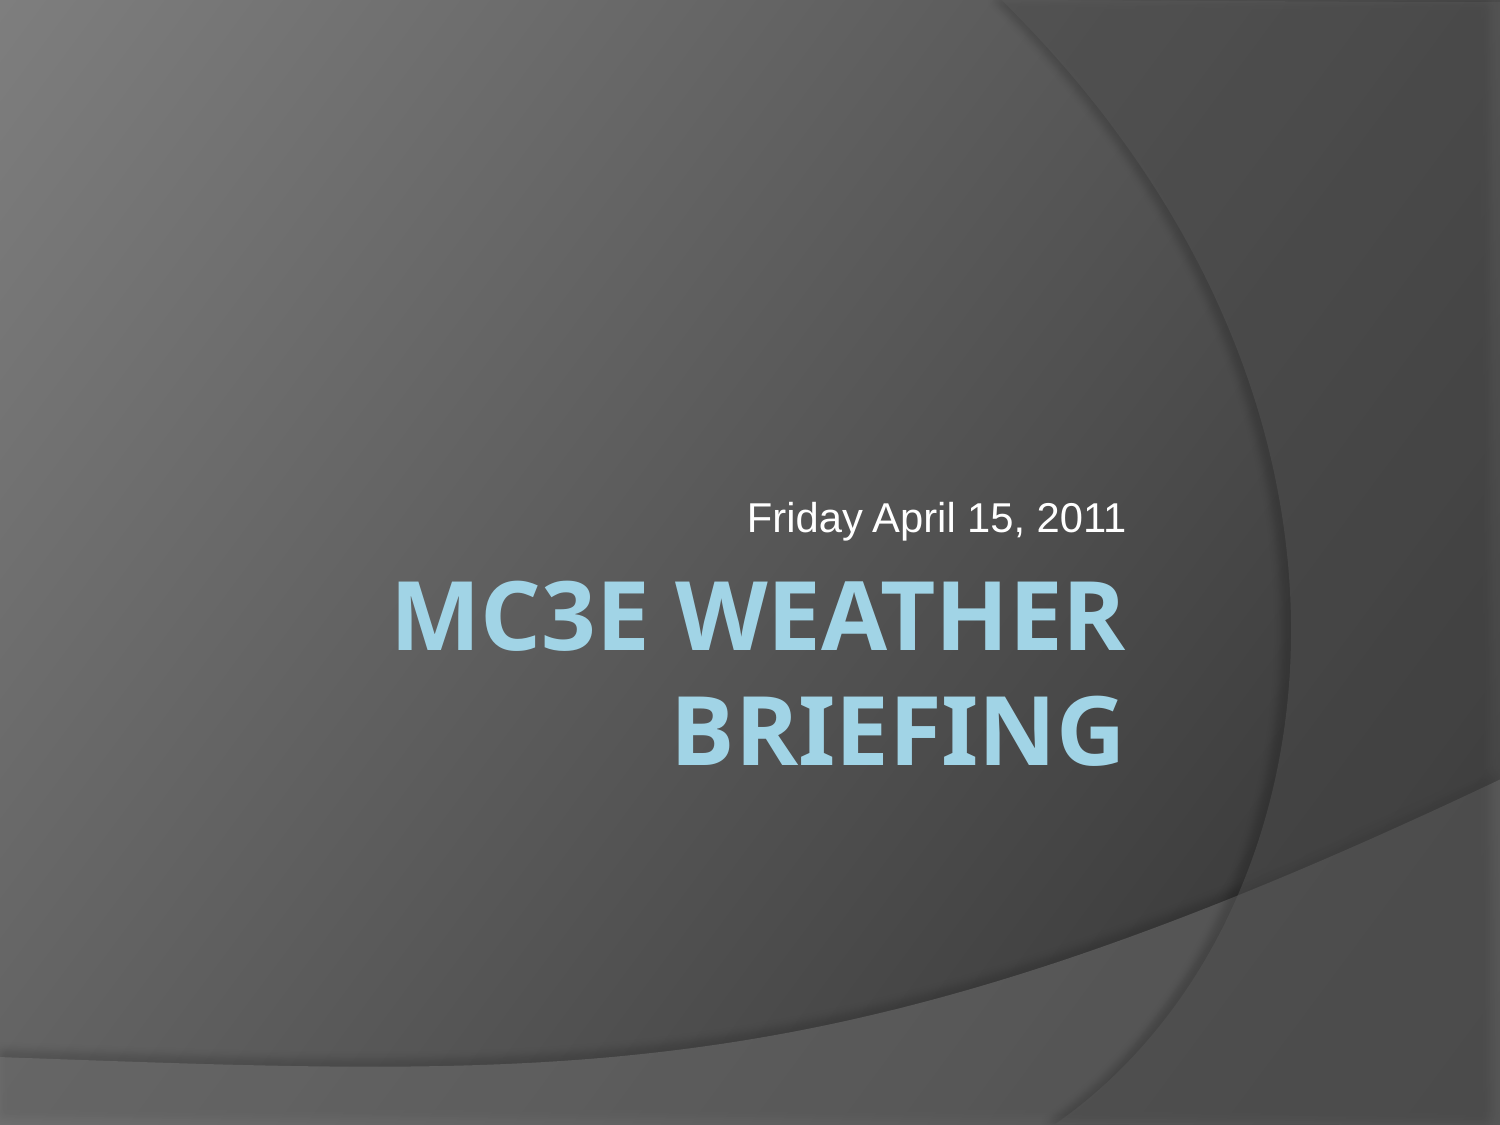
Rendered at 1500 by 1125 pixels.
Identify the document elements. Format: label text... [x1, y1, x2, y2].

subtitle Friday April 15, 2011 [71, 253, 1134, 541]
title MC3E Weather Briefing [70, 547, 1134, 925]
